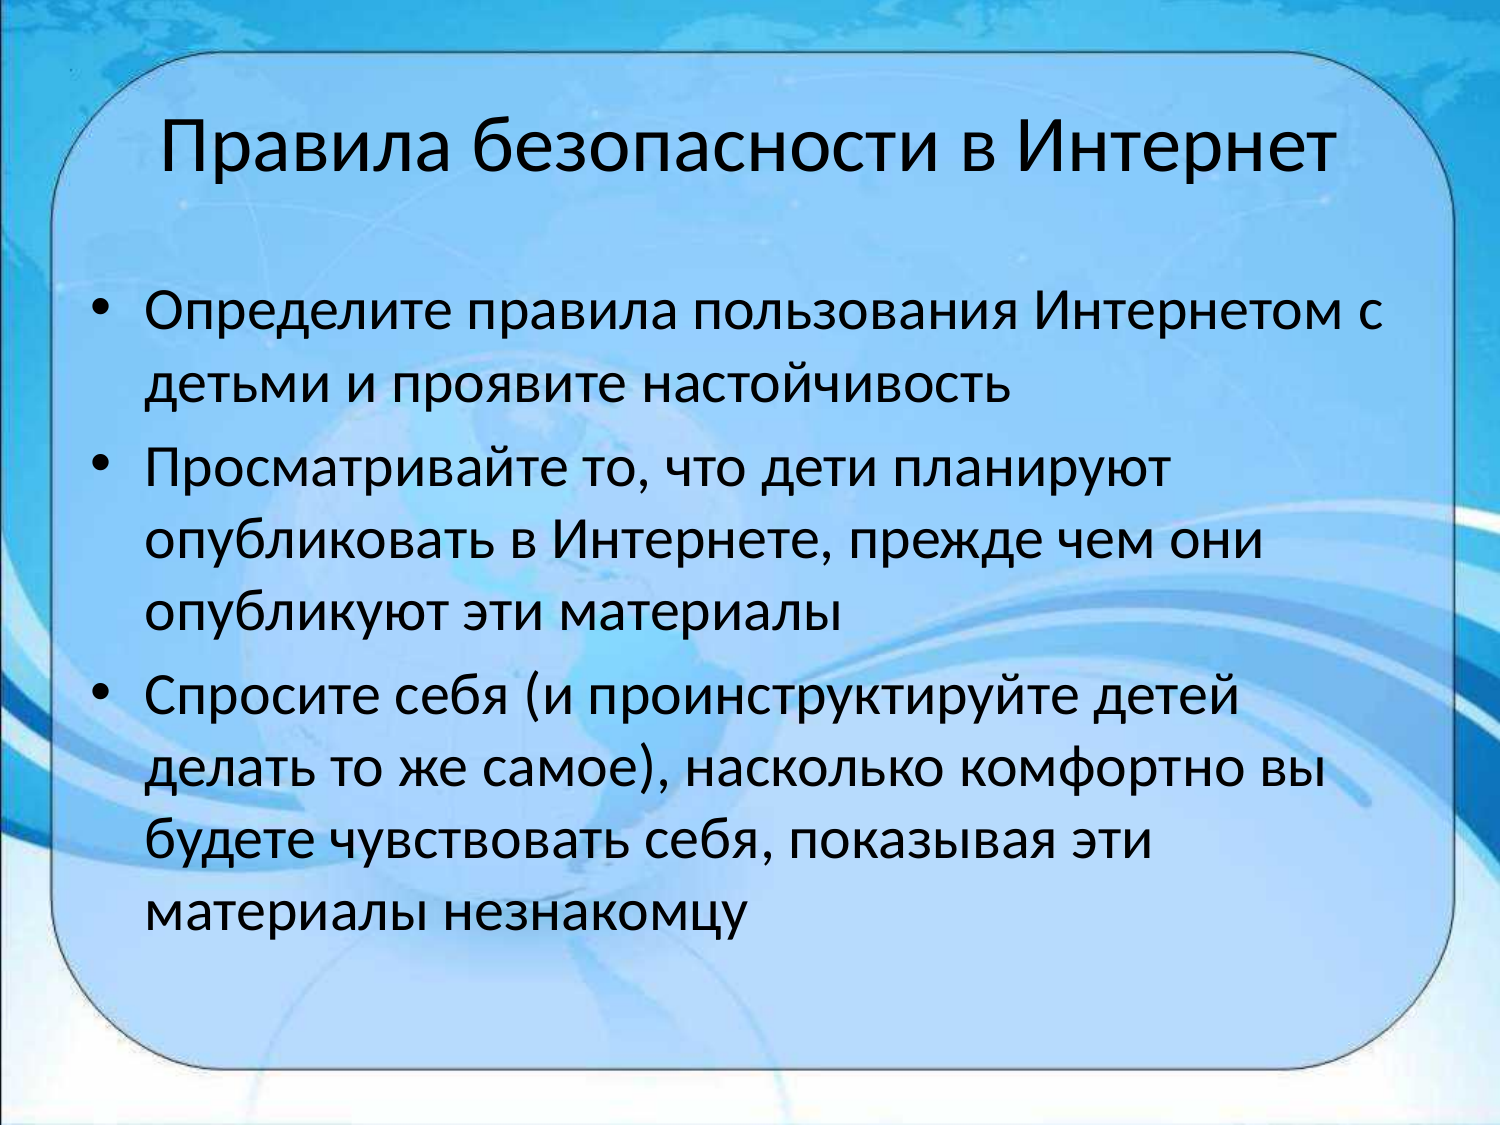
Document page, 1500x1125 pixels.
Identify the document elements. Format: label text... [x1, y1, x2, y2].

list Определите правила пользования Интернетом с детьми и проявите настойчивость Просматривайте то, что дети планируют опубликовать в Интернете, прежде чем они опубликуют эти материалы Спросите себя (и проинструктируйте детей делать то же самое), насколько комфортно вы будете чувствовать себя, показывая эти материалы незнакомцу [75, 262, 1425, 1005]
title Правила безопасности в Интернет [75, 45, 1425, 233]
picture [0, 0, 1500, 1125]
